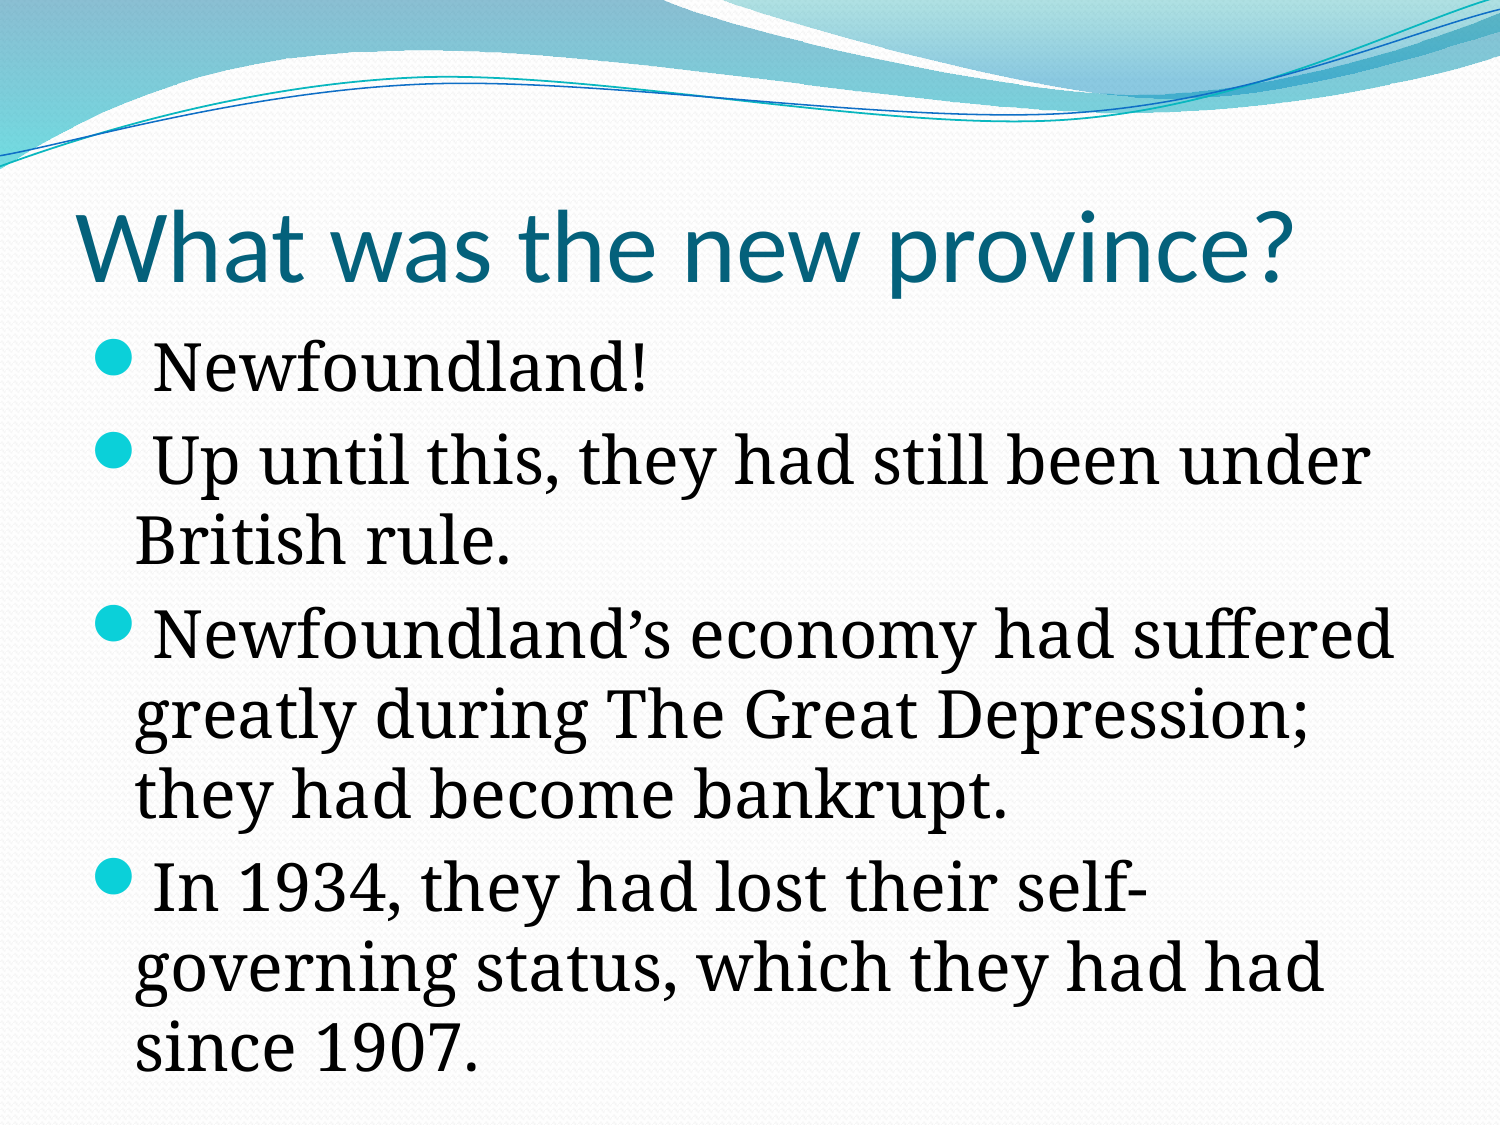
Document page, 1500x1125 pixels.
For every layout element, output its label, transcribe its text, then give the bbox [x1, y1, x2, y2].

list Newfoundland! Up until this, they had still been under British rule. Newfoundland’s economy had suffered greatly during The Great Depression; they had become bankrupt. In 1934, they had lost their self-governing status, which they had had since 1907. [75, 317, 1425, 1038]
title What was the new province? [75, 115, 1425, 303]
